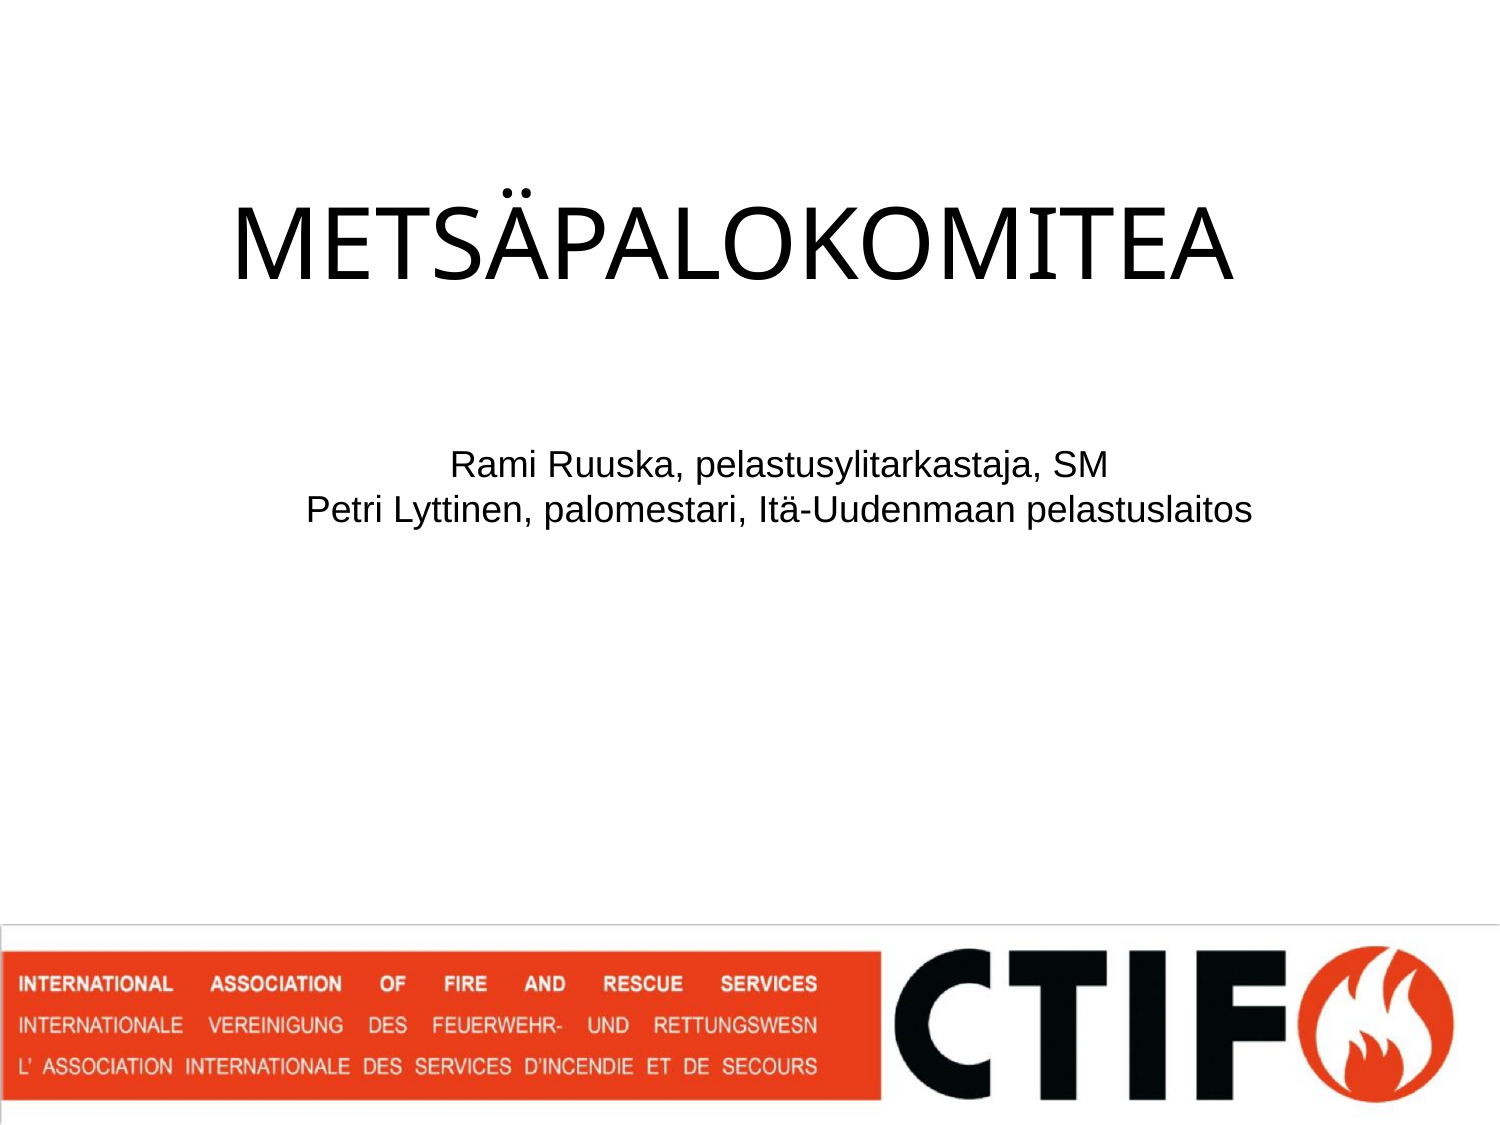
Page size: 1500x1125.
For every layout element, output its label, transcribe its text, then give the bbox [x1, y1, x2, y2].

text_box Rami Ruuska, pelastusylitarkastaja, SM Petri Lyttinen, palomestari, Itä-Uudenmaan pelastuslaitos [230, 432, 1329, 538]
text_box METSÄPALOKOMITEA [64, 172, 1400, 308]
picture [4, 928, 1497, 1121]
